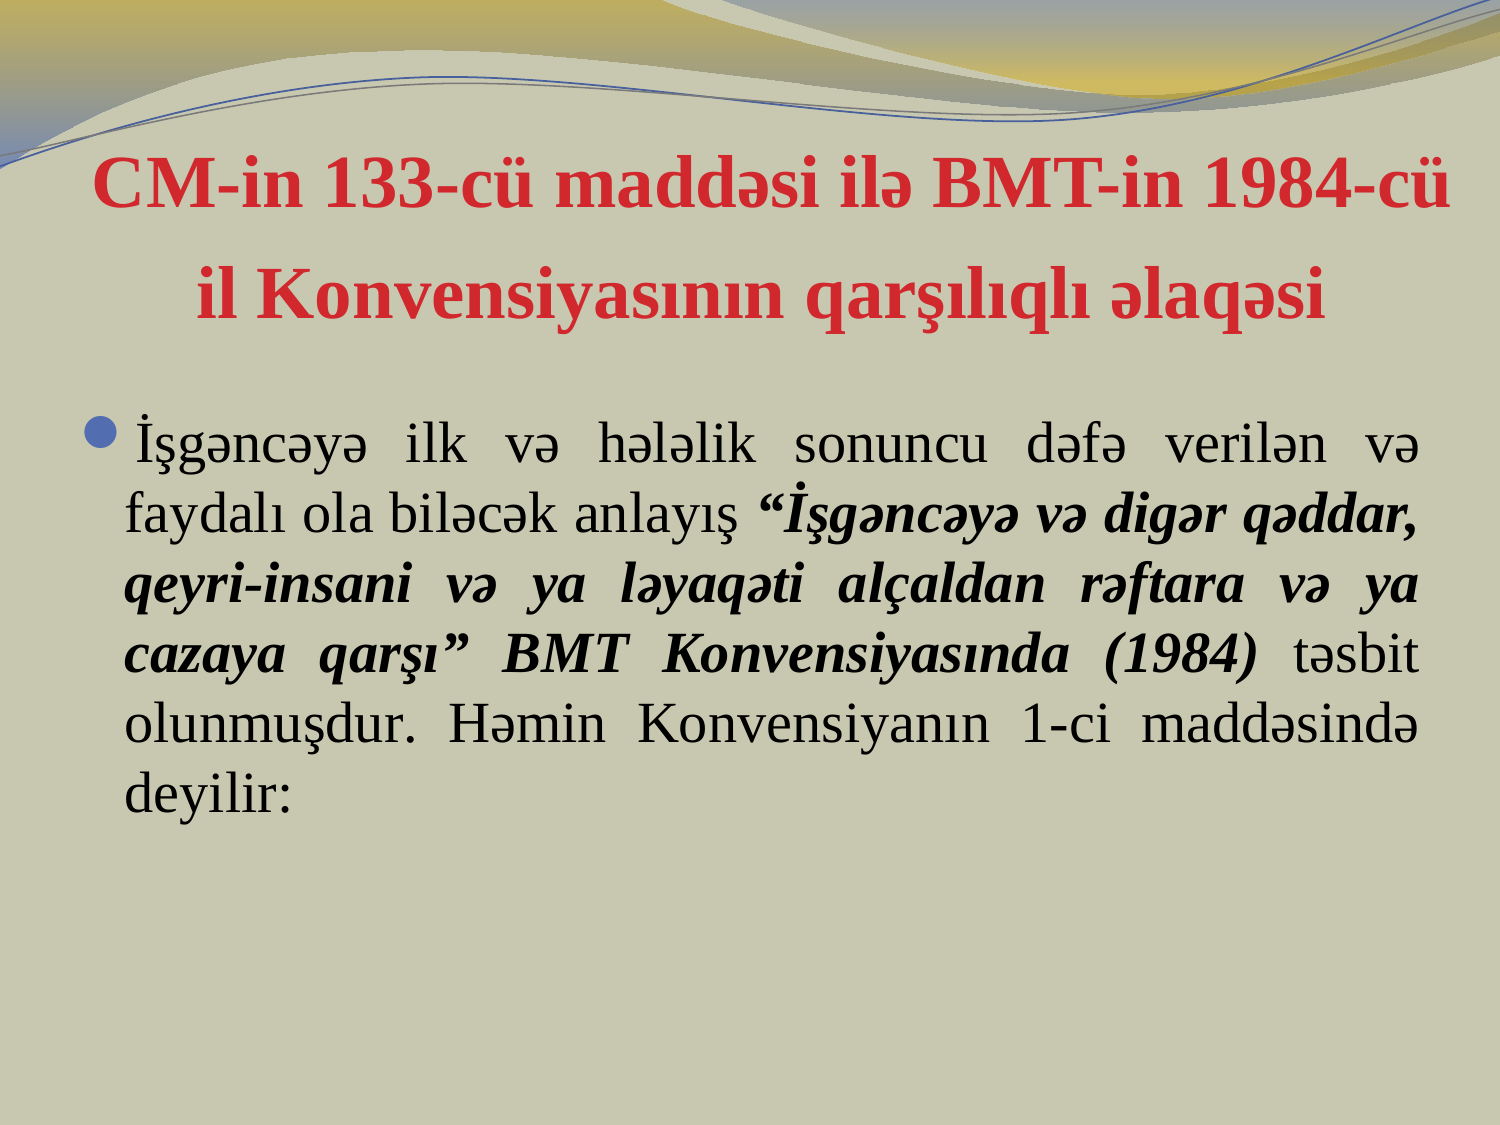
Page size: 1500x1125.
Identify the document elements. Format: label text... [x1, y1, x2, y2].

list İşgəncəyə ilk və hələlik sonuncu dəfə verilən və faydalı ola biləcək anlayış “İşgəncəyə və digər qəddar, qeyri-insani və ya ləyaqəti alçaldan rəftara və ya cazaya qarşı” BMT Konvensiyasında (1984) təsbit olunmuşdur. Həmin Konvensiyanın 1-ci maddəsində deyilir: [64, 396, 1436, 988]
title CM-in 133-cü maddəsi ilə BMT-in 1984-cü il Konvensiyasının qarşılıqlı əlaqəsi [74, 125, 1471, 339]
